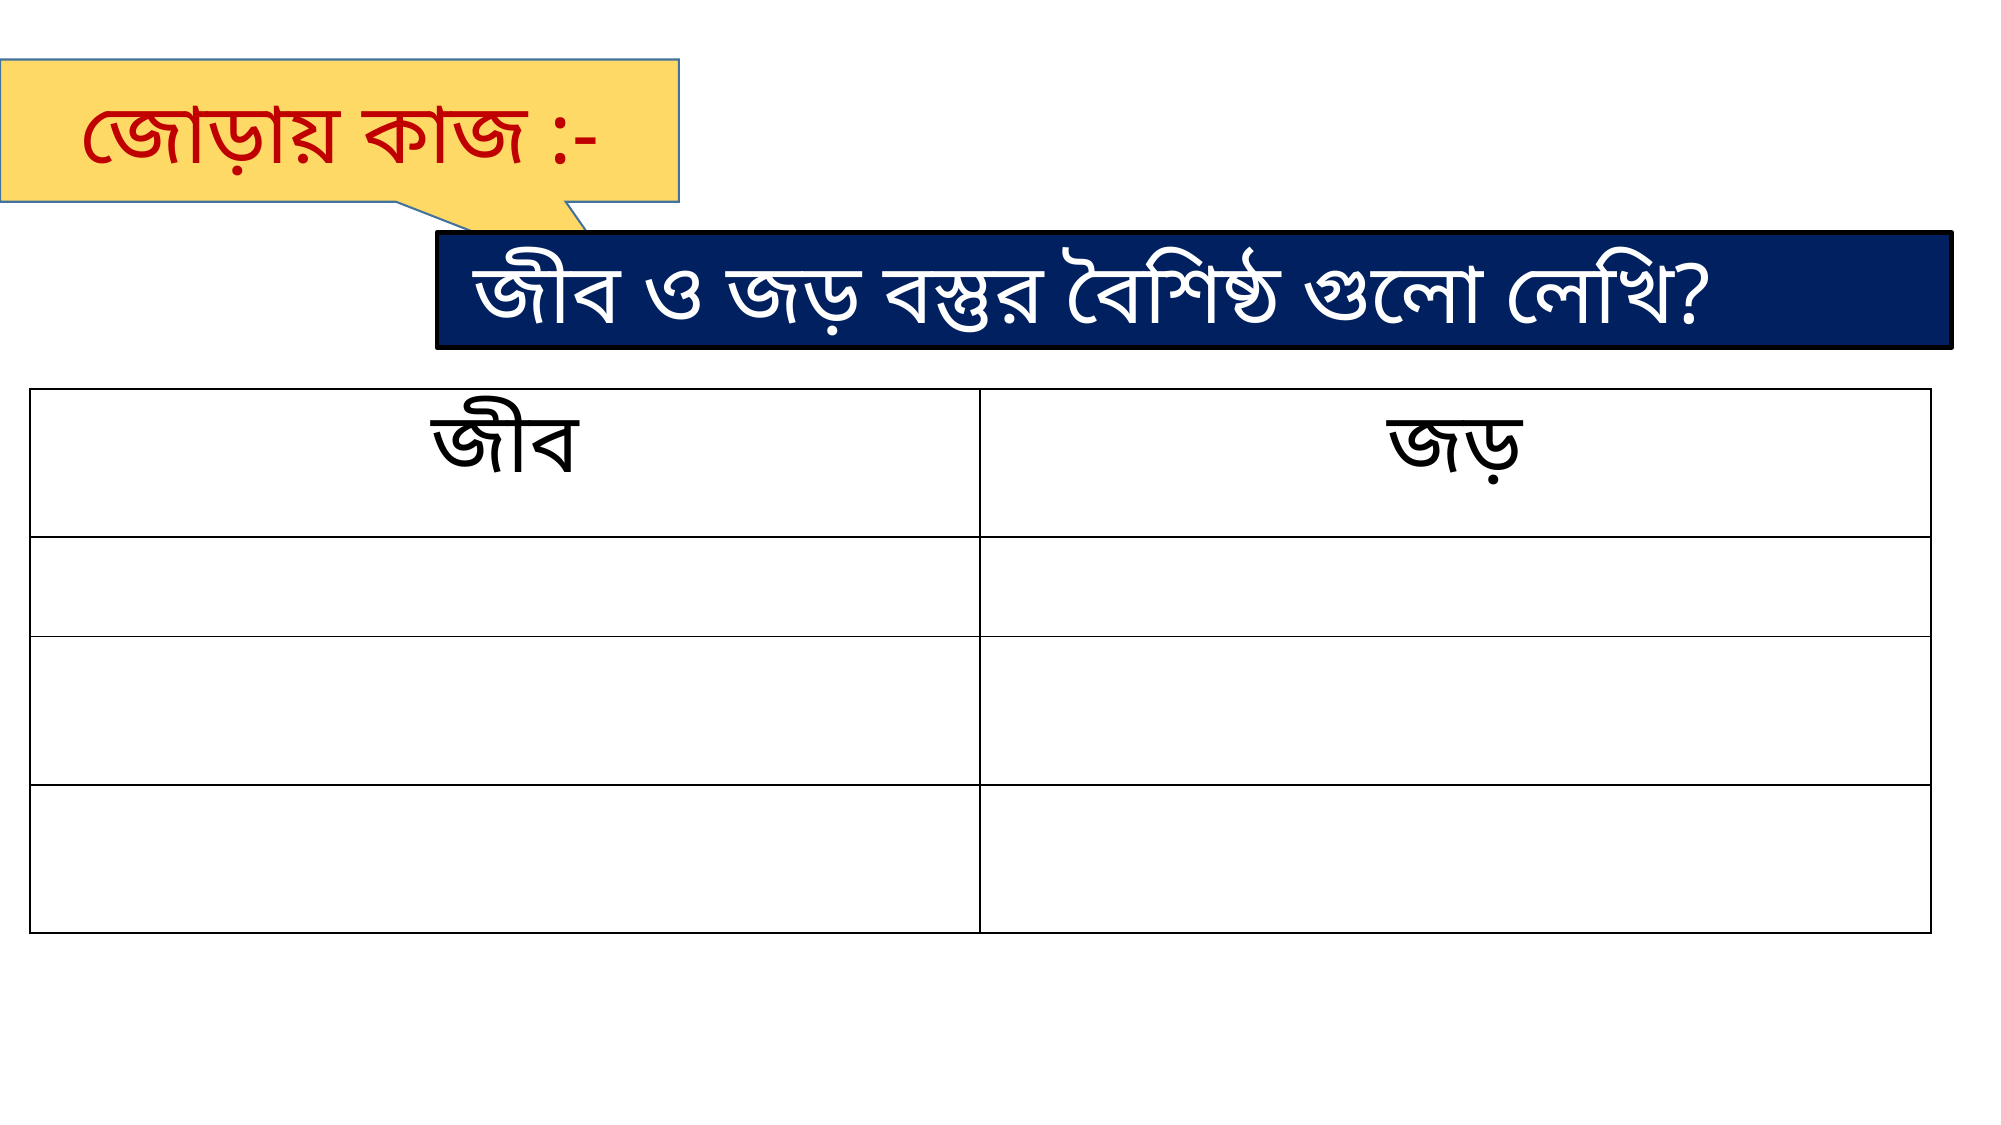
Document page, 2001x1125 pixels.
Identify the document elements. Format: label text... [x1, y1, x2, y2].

table_cell [31, 786, 979, 932]
table_cell [981, 637, 1930, 784]
table_cell [31, 538, 979, 636]
text_box জীব ও জড় বস্তুর বৈশিষ্ঠ গুলো লেখি? [437, 232, 1952, 348]
table_cell [31, 637, 979, 784]
table_header জীব [31, 390, 979, 536]
table_cell [981, 786, 1930, 932]
table_cell [981, 538, 1930, 636]
text_box জোড়ায় কাজ :- [0, 58, 680, 232]
table_header জড় [981, 390, 1930, 536]
